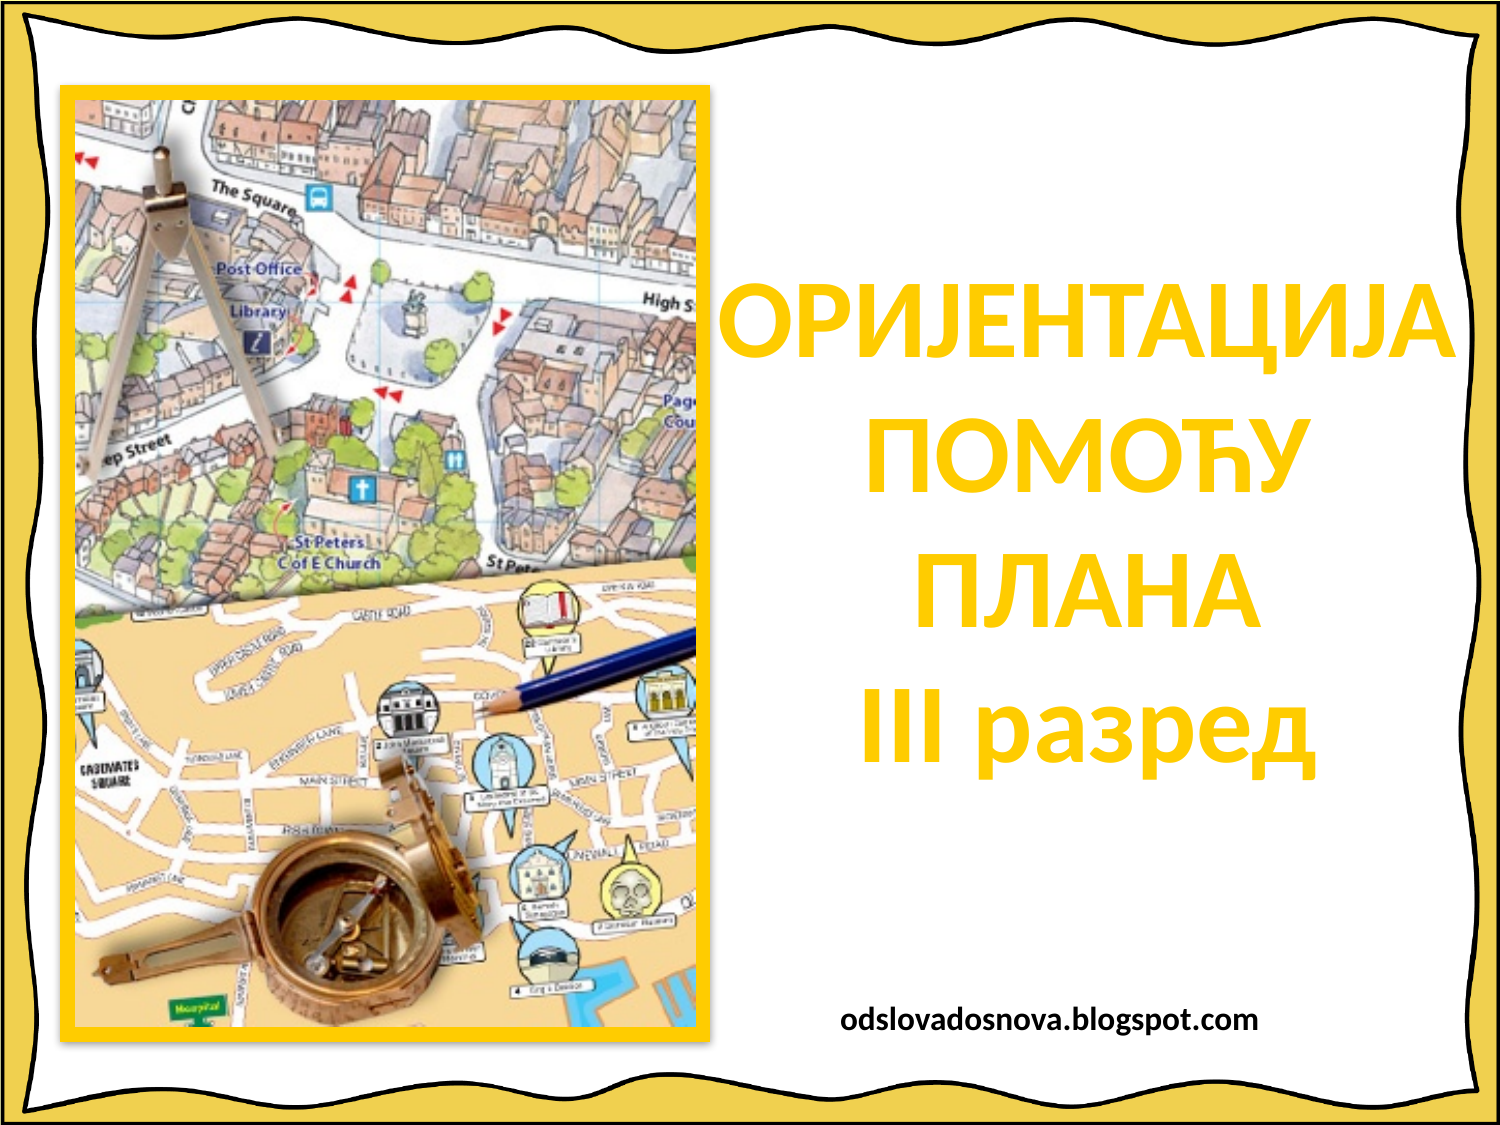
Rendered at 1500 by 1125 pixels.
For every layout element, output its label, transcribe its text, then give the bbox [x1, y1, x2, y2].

text_box ОРИЈЕНТАЦИЈА ПОМОЋУ ПЛАНА III разред [1316, 237, 1475, 793]
picture [2, 0, 1498, 1125]
